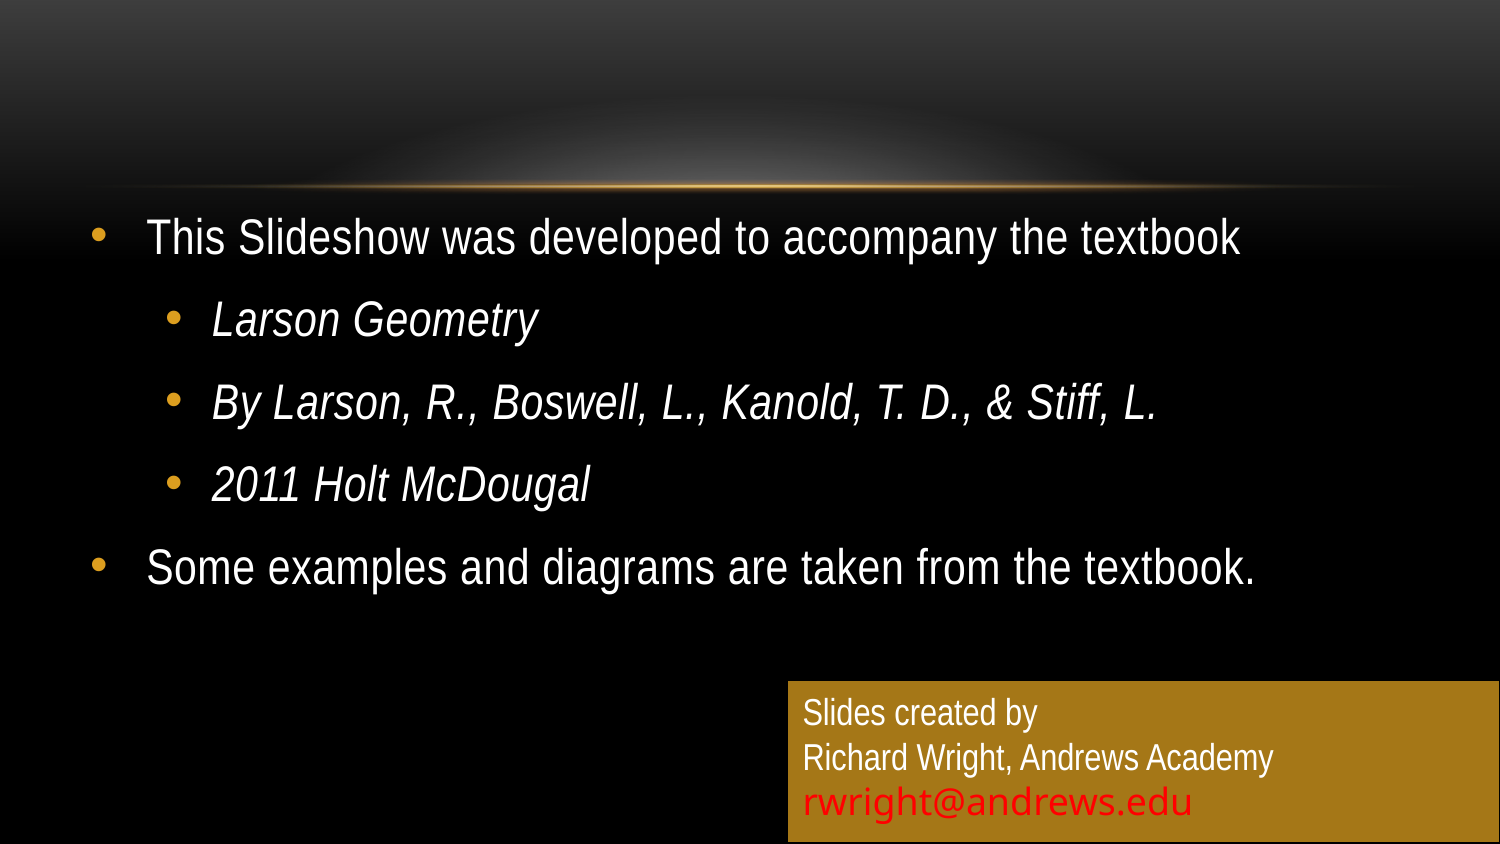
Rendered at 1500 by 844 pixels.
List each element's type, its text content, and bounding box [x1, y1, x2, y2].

picture [0, 0, 1497, 300]
list This Slideshow was developed to accompany the textbook Larson Geometry By Larson, R., Boswell, L., Kanold, T. D., & Stiff, L. 2011 Holt McDougal Some examples and diagrams are taken from the textbook. [75, 196, 1425, 754]
text_box Slides created by Richard Wright, Andrews Academy rwright@andrews.edu [787, 680, 1500, 844]
